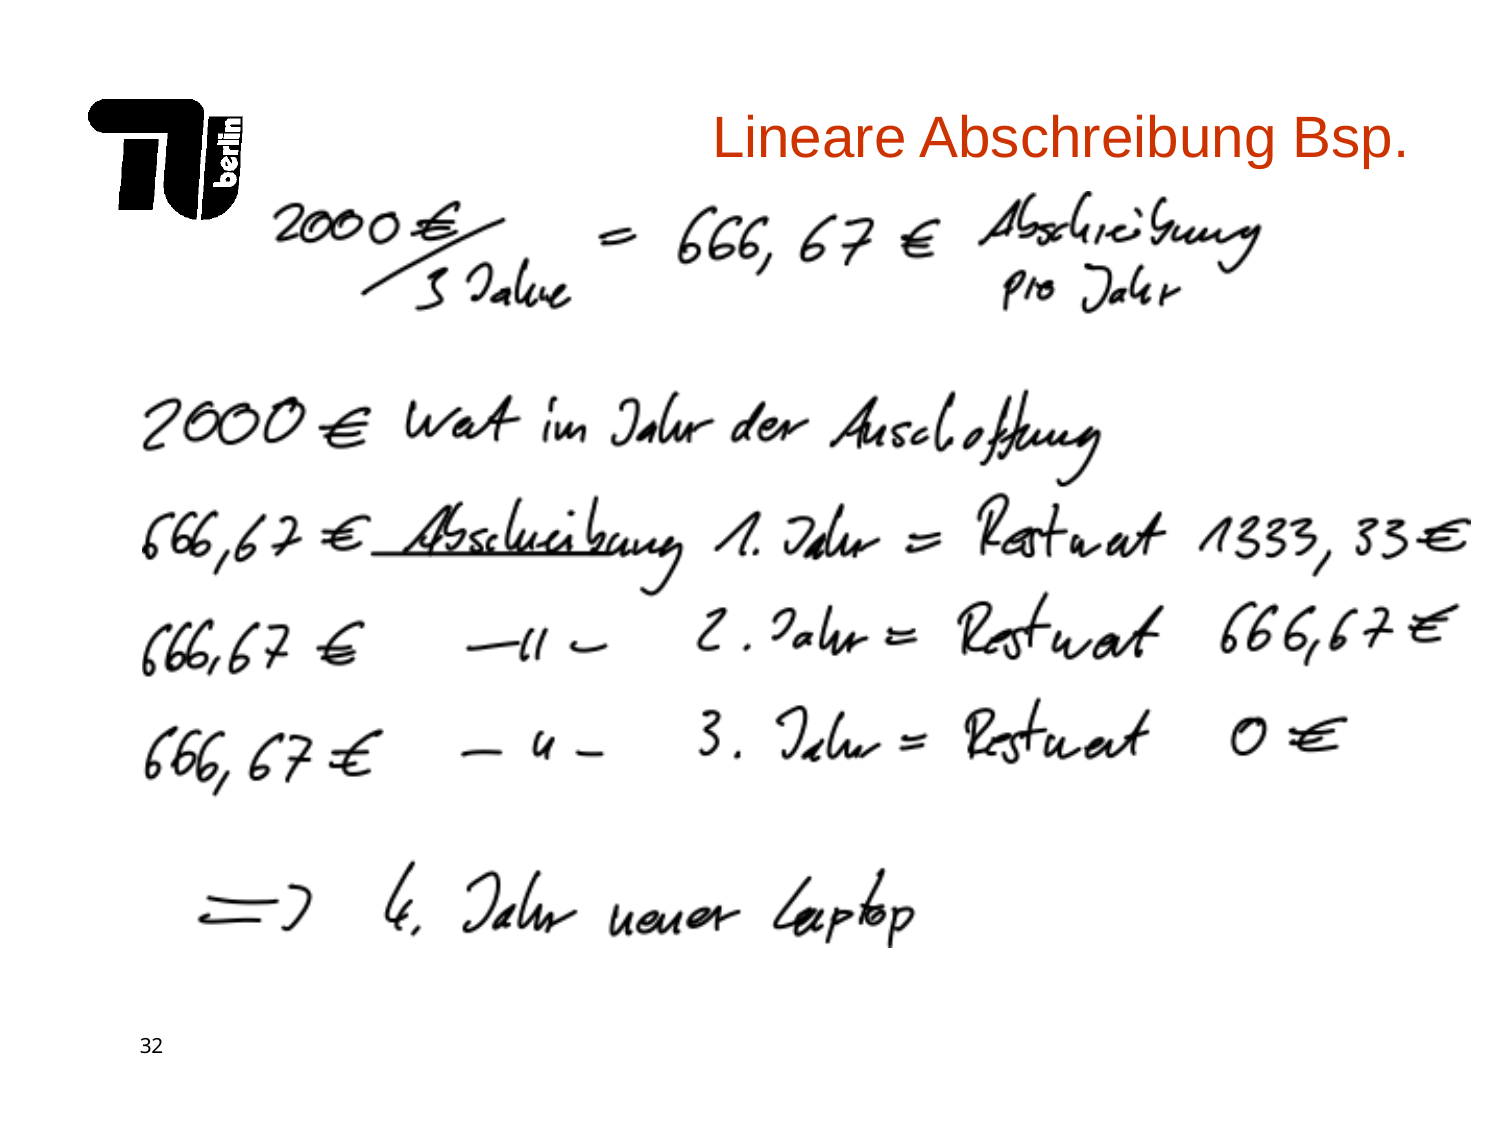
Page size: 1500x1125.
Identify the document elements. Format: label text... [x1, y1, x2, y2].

picture [88, 99, 1471, 948]
title Lineare Abschreibung Bsp. [301, 0, 1426, 177]
